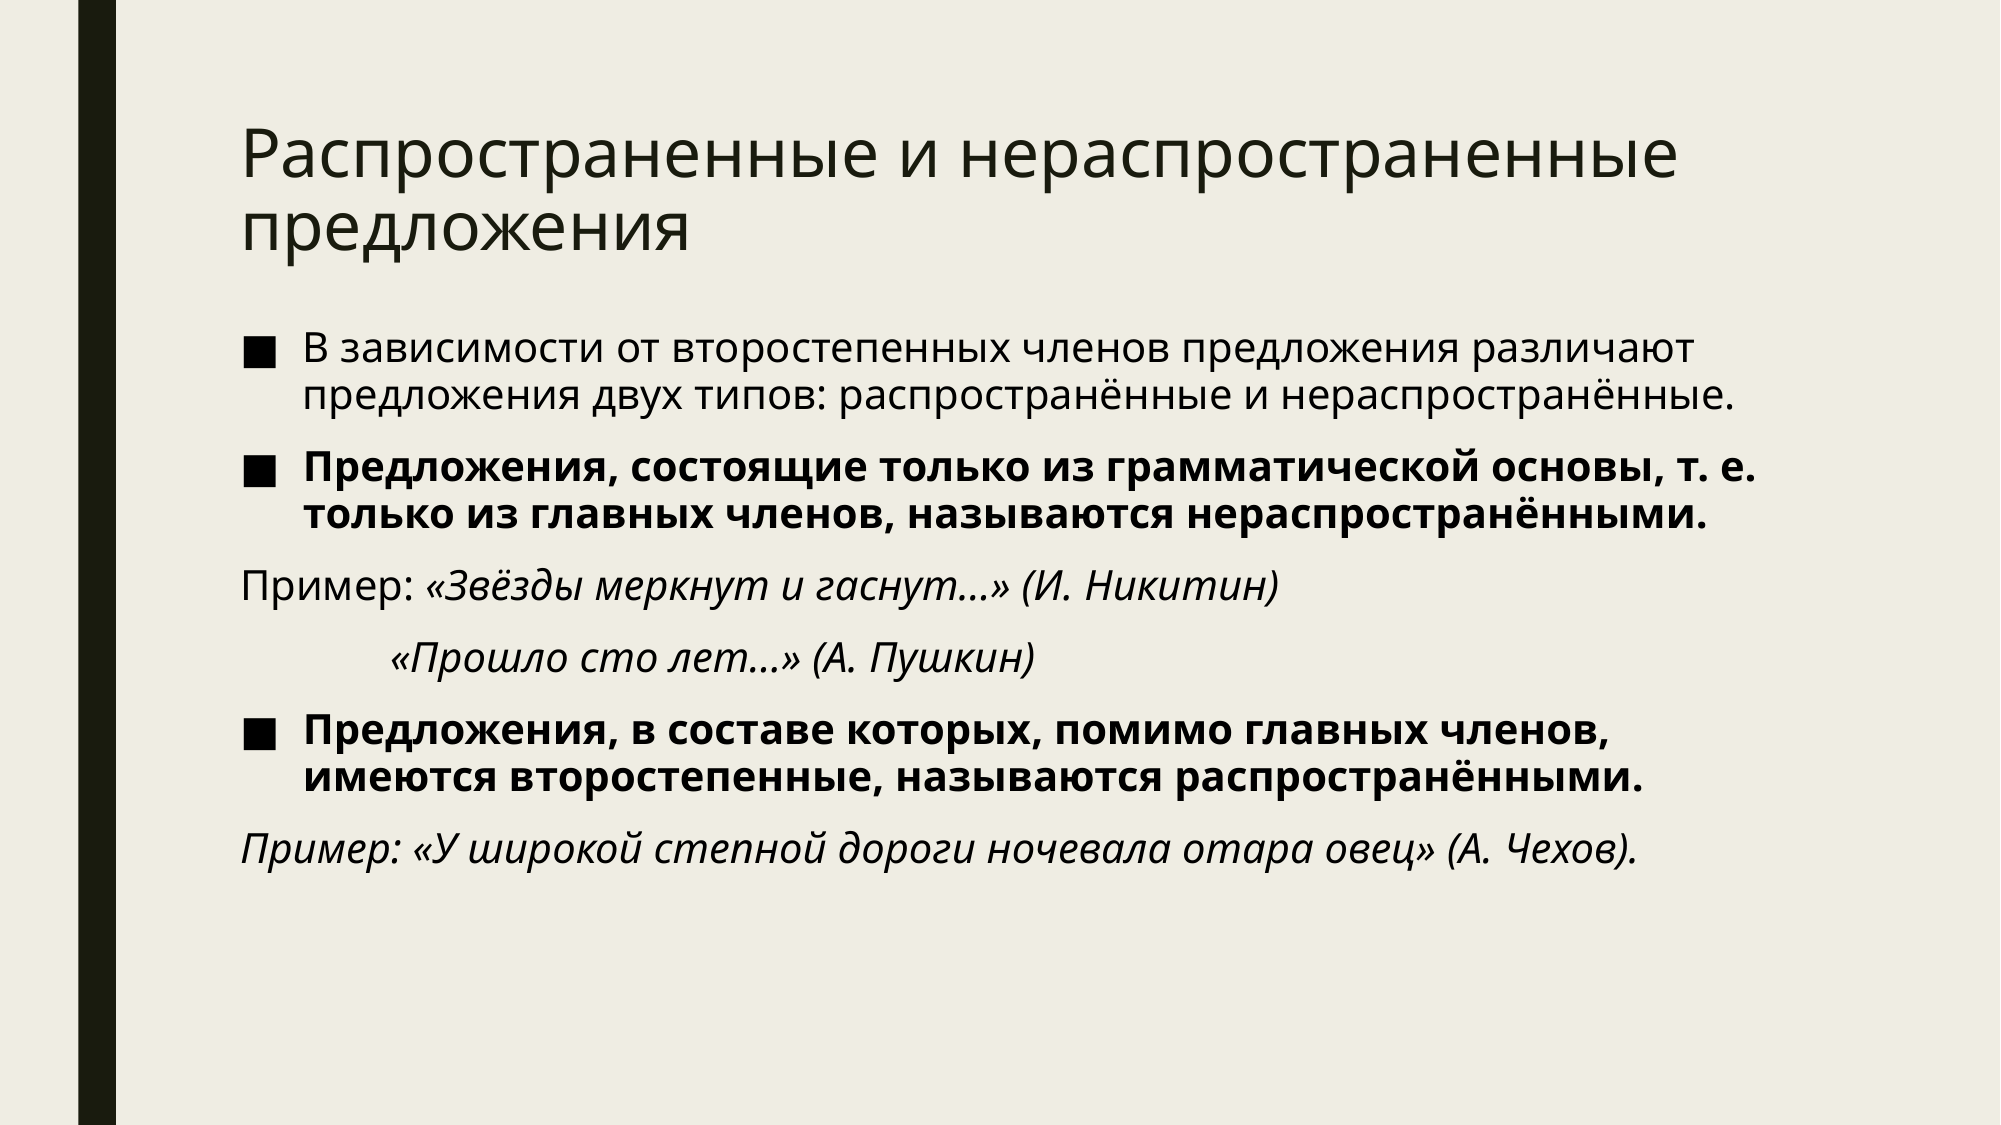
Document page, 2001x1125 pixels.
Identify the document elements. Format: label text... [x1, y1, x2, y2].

title Распространенные и нераспространенные предложения [225, 112, 1800, 277]
list В зависимости от второстепенных членов предложения различают предложения двух типов: распространённые и нераспространённые. Предложения, состоящие только из грамматической основы, т. е. только из главных членов, называются нераспространёнными. Пример: «Звёзды меркнут и гаснут...» (И. Никитин) «Прошло сто лет...» (А. Пушкин) Предложения, в составе которых, помимо главных членов, имеются второстепенные, называются распространёнными. Пример: «У широкой степной дороги ночевала отара овец» (А. Чехов). [225, 317, 1800, 963]
